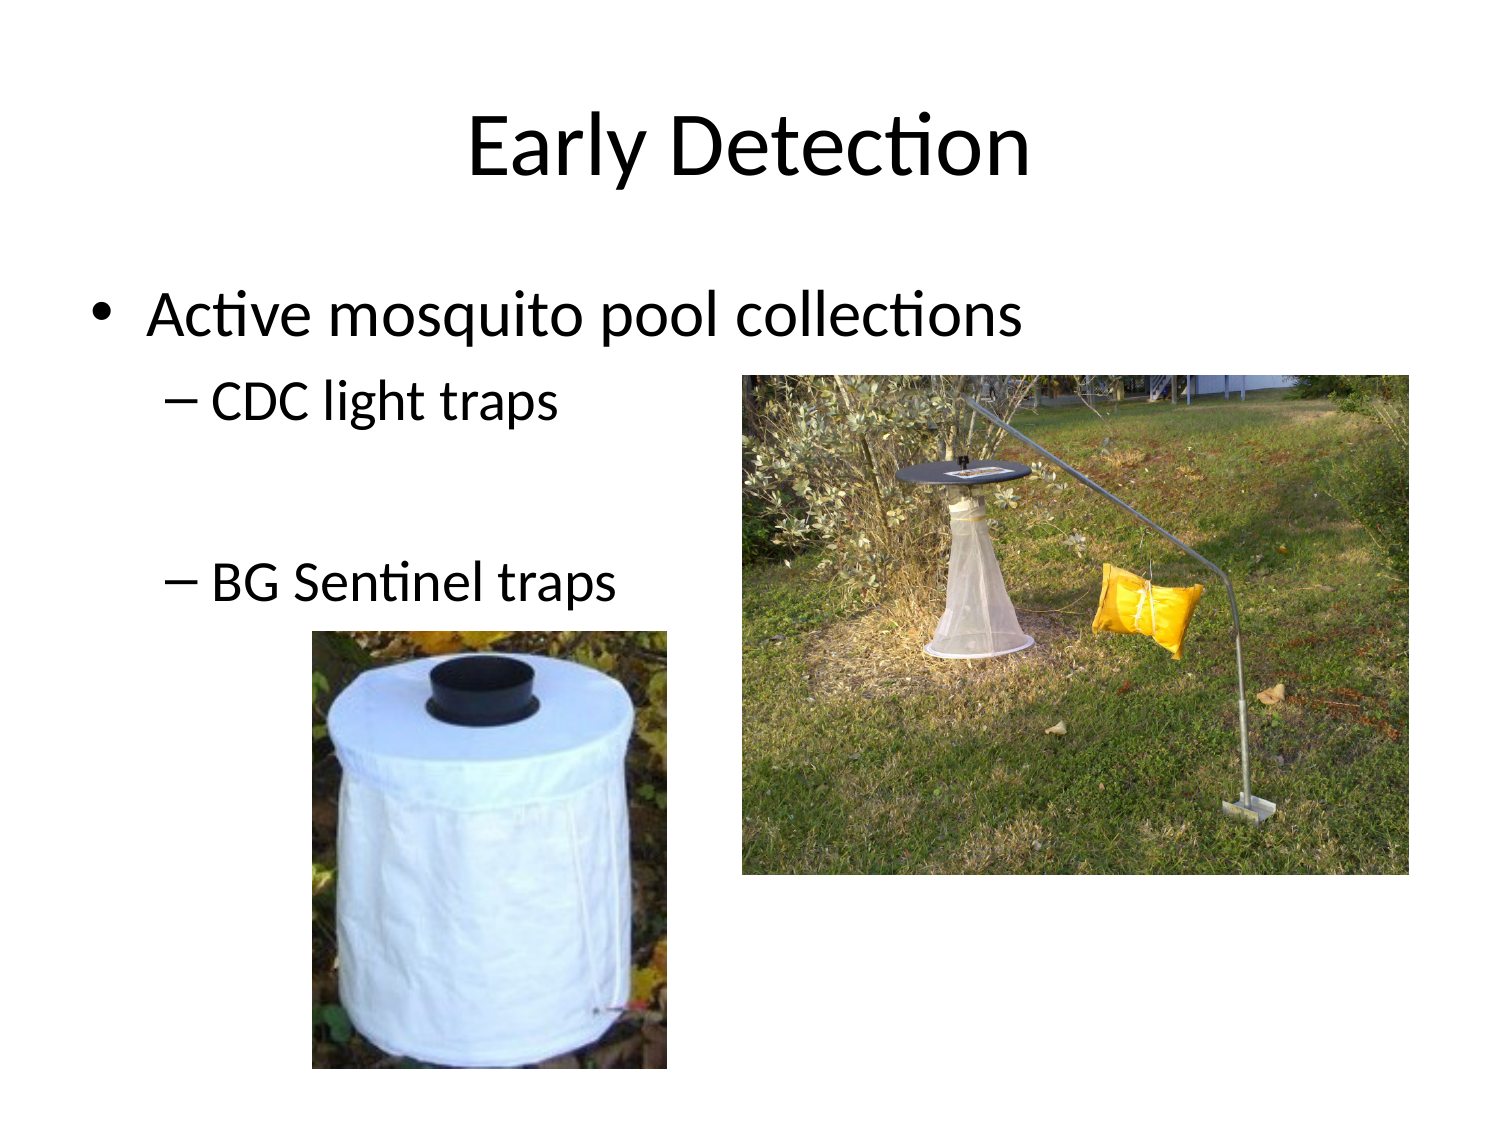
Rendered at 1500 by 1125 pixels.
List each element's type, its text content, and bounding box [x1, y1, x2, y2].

title Early Detection [75, 45, 1425, 233]
picture [741, 374, 1409, 876]
list Active mosquito pool collections CDC light traps BG Sentinel traps [75, 262, 1425, 1005]
picture [312, 631, 667, 1070]
